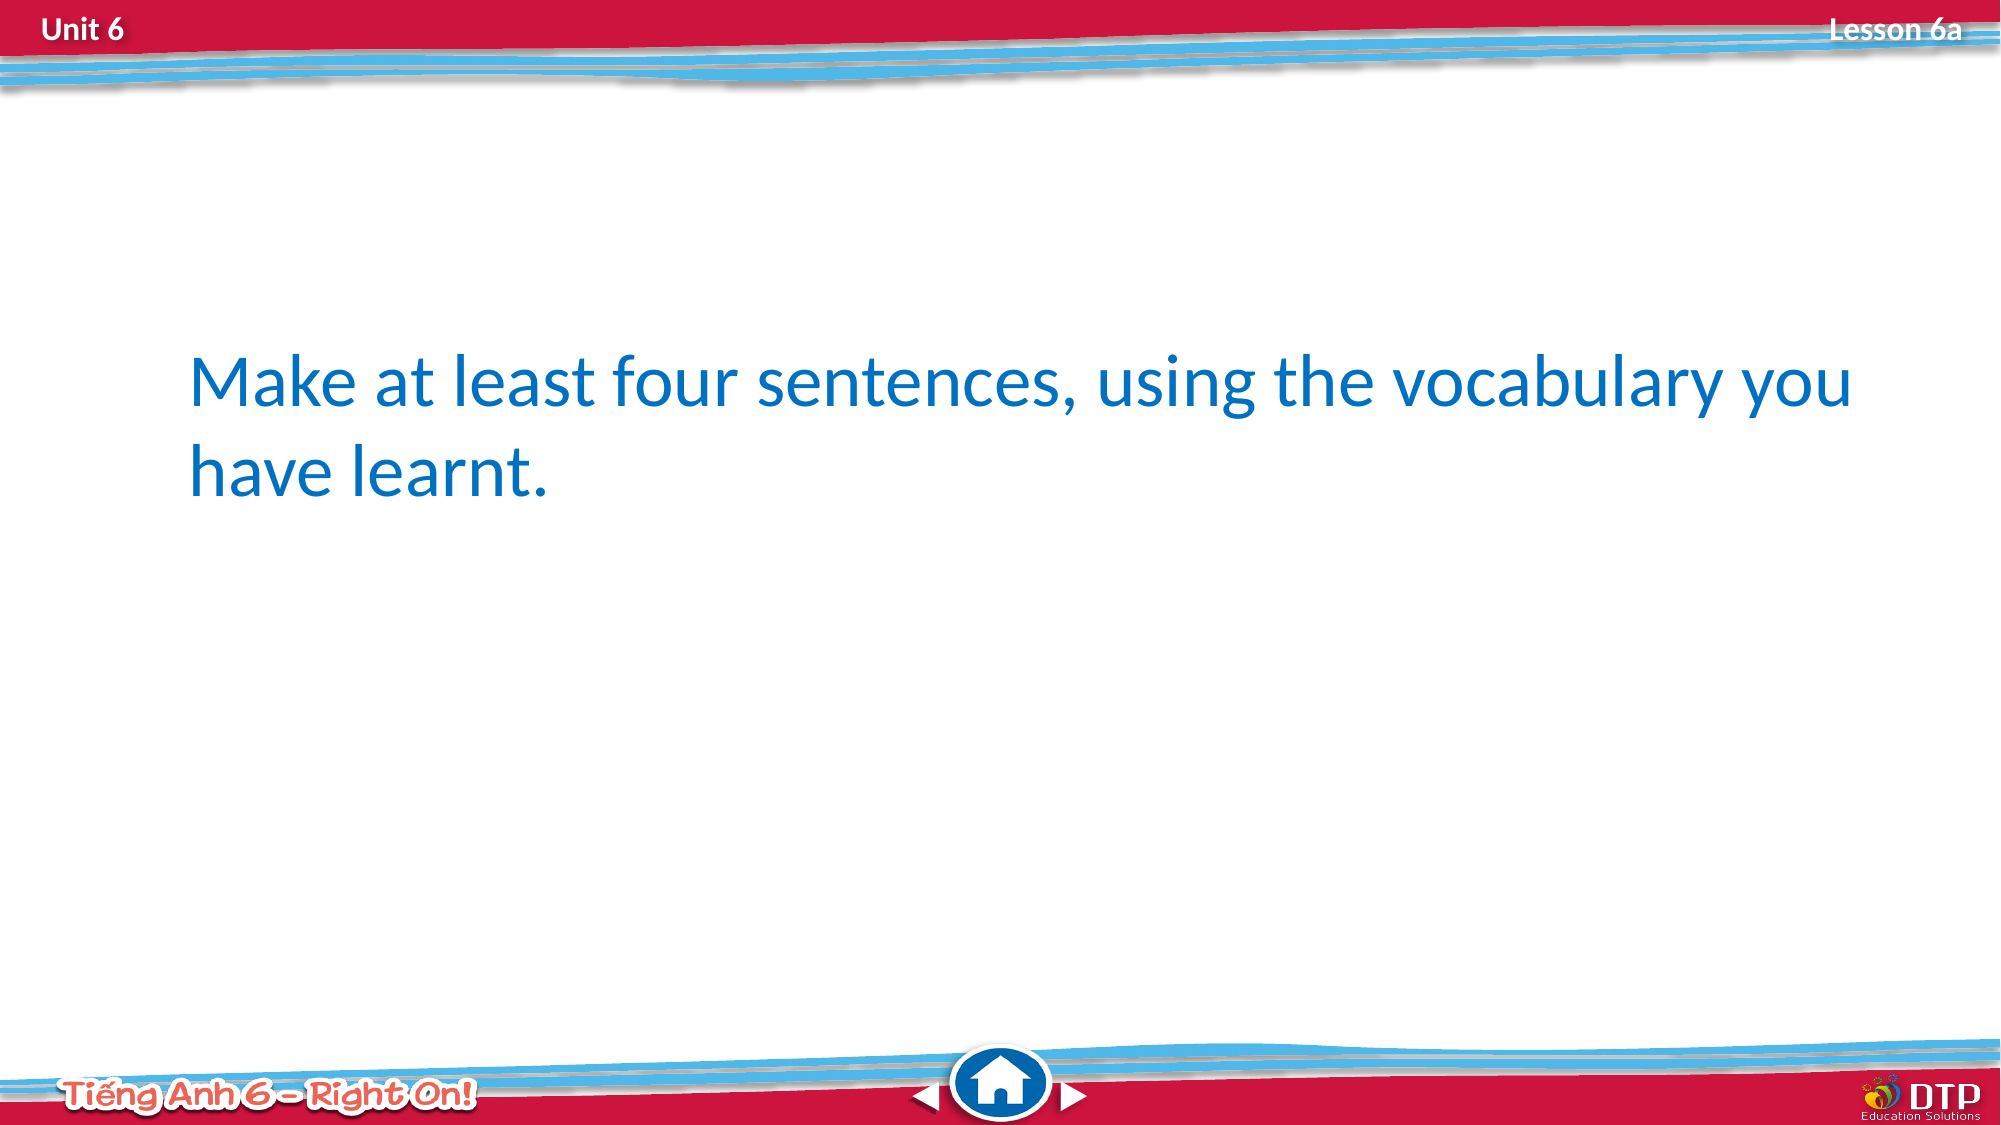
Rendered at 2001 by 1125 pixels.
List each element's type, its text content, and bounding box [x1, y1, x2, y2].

text_box Make at least four sentences, using the vocabulary you have learnt. [174, 324, 1873, 519]
picture [0, 0, 2000, 1125]
